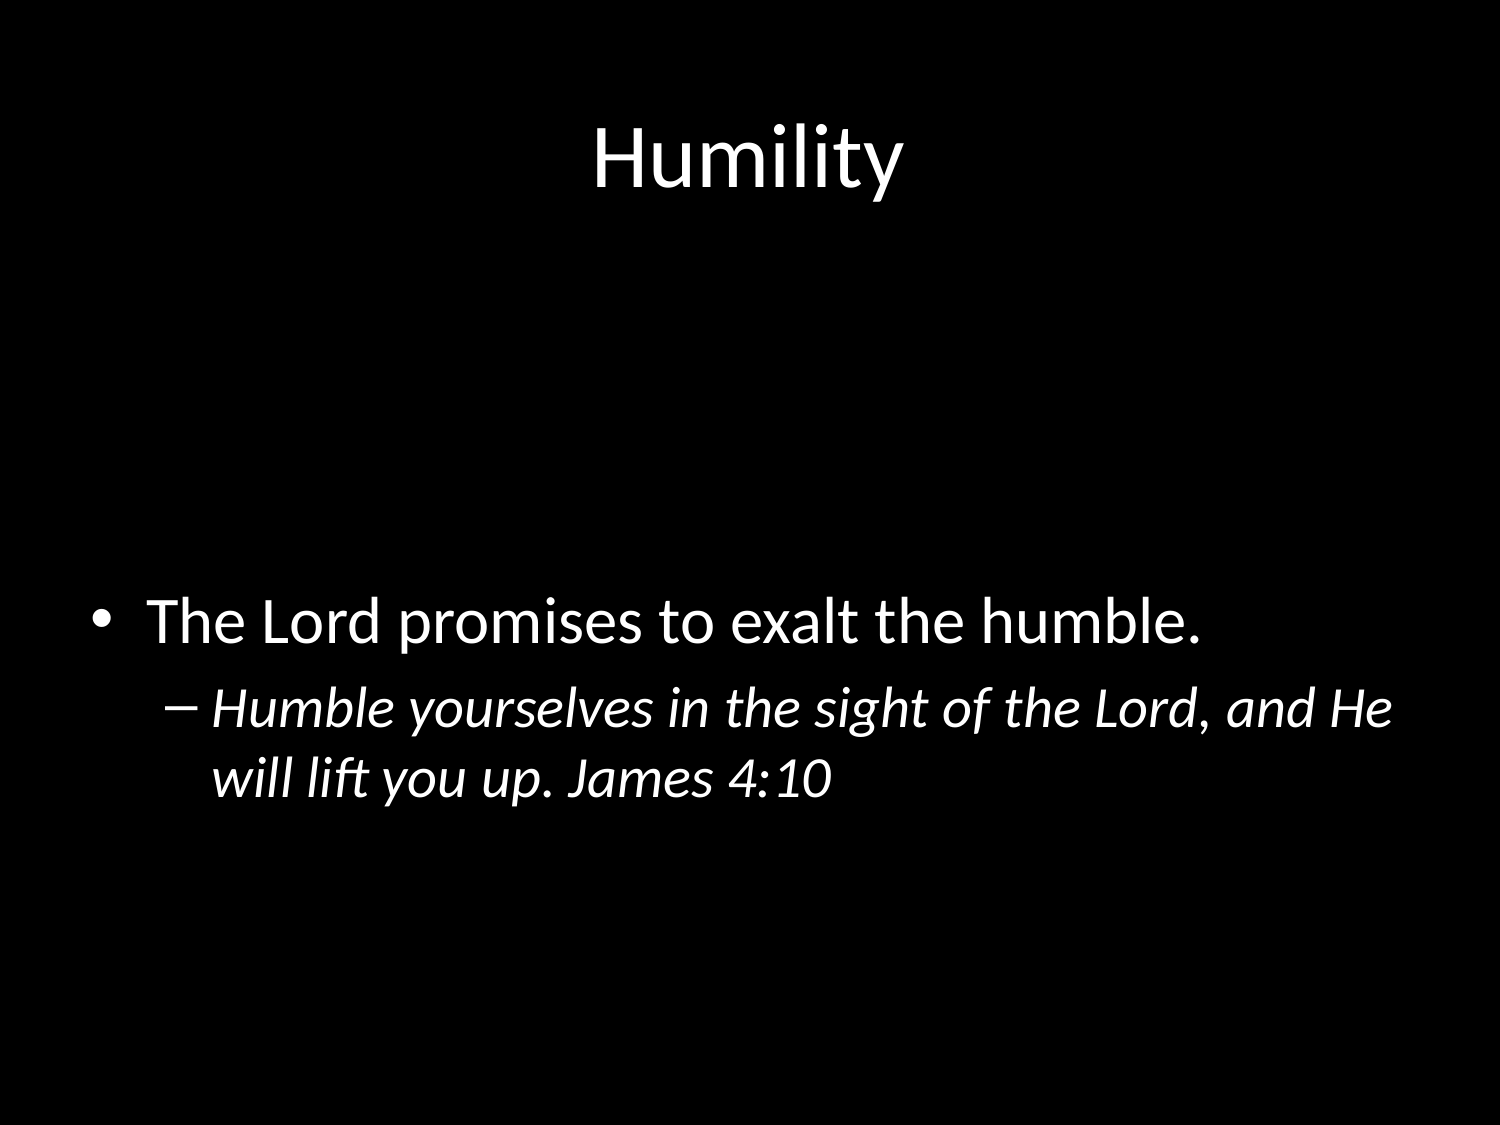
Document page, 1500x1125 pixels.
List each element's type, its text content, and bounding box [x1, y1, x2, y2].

list The Lord promises to exalt the humble. Humble yourselves in the sight of the Lord, and He will lift you up. James 4:10 [75, 380, 1425, 1005]
title Humility [75, 45, 1422, 256]
